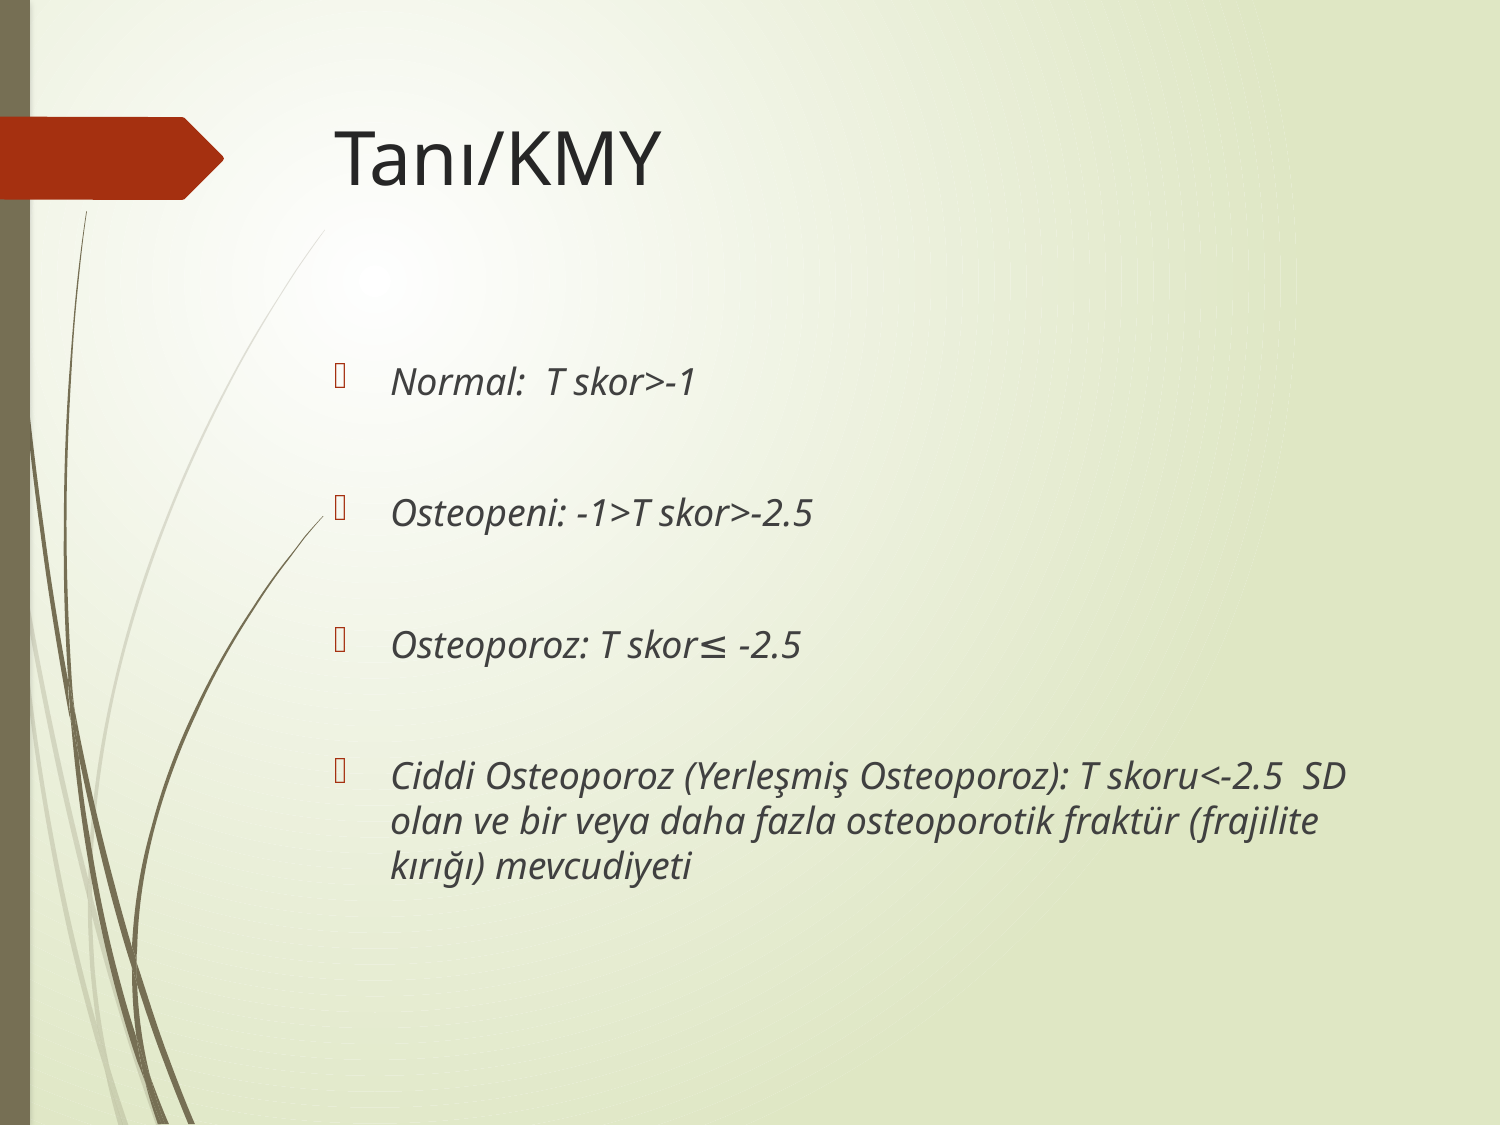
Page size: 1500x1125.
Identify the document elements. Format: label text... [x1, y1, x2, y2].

title Tanı/KMY [319, 102, 1400, 313]
list Normal: T skor>-1 Osteopeni: -1>T skor>-2.5 Osteoporoz: T skor≤ -2.5 Ciddi Osteoporoz (Yerleşmiş Osteoporoz): T skoru<-2.5 SD olan ve bir veya daha fazla osteoporotik fraktür (frajilite kırığı) mevcudiyeti [318, 350, 1400, 970]
